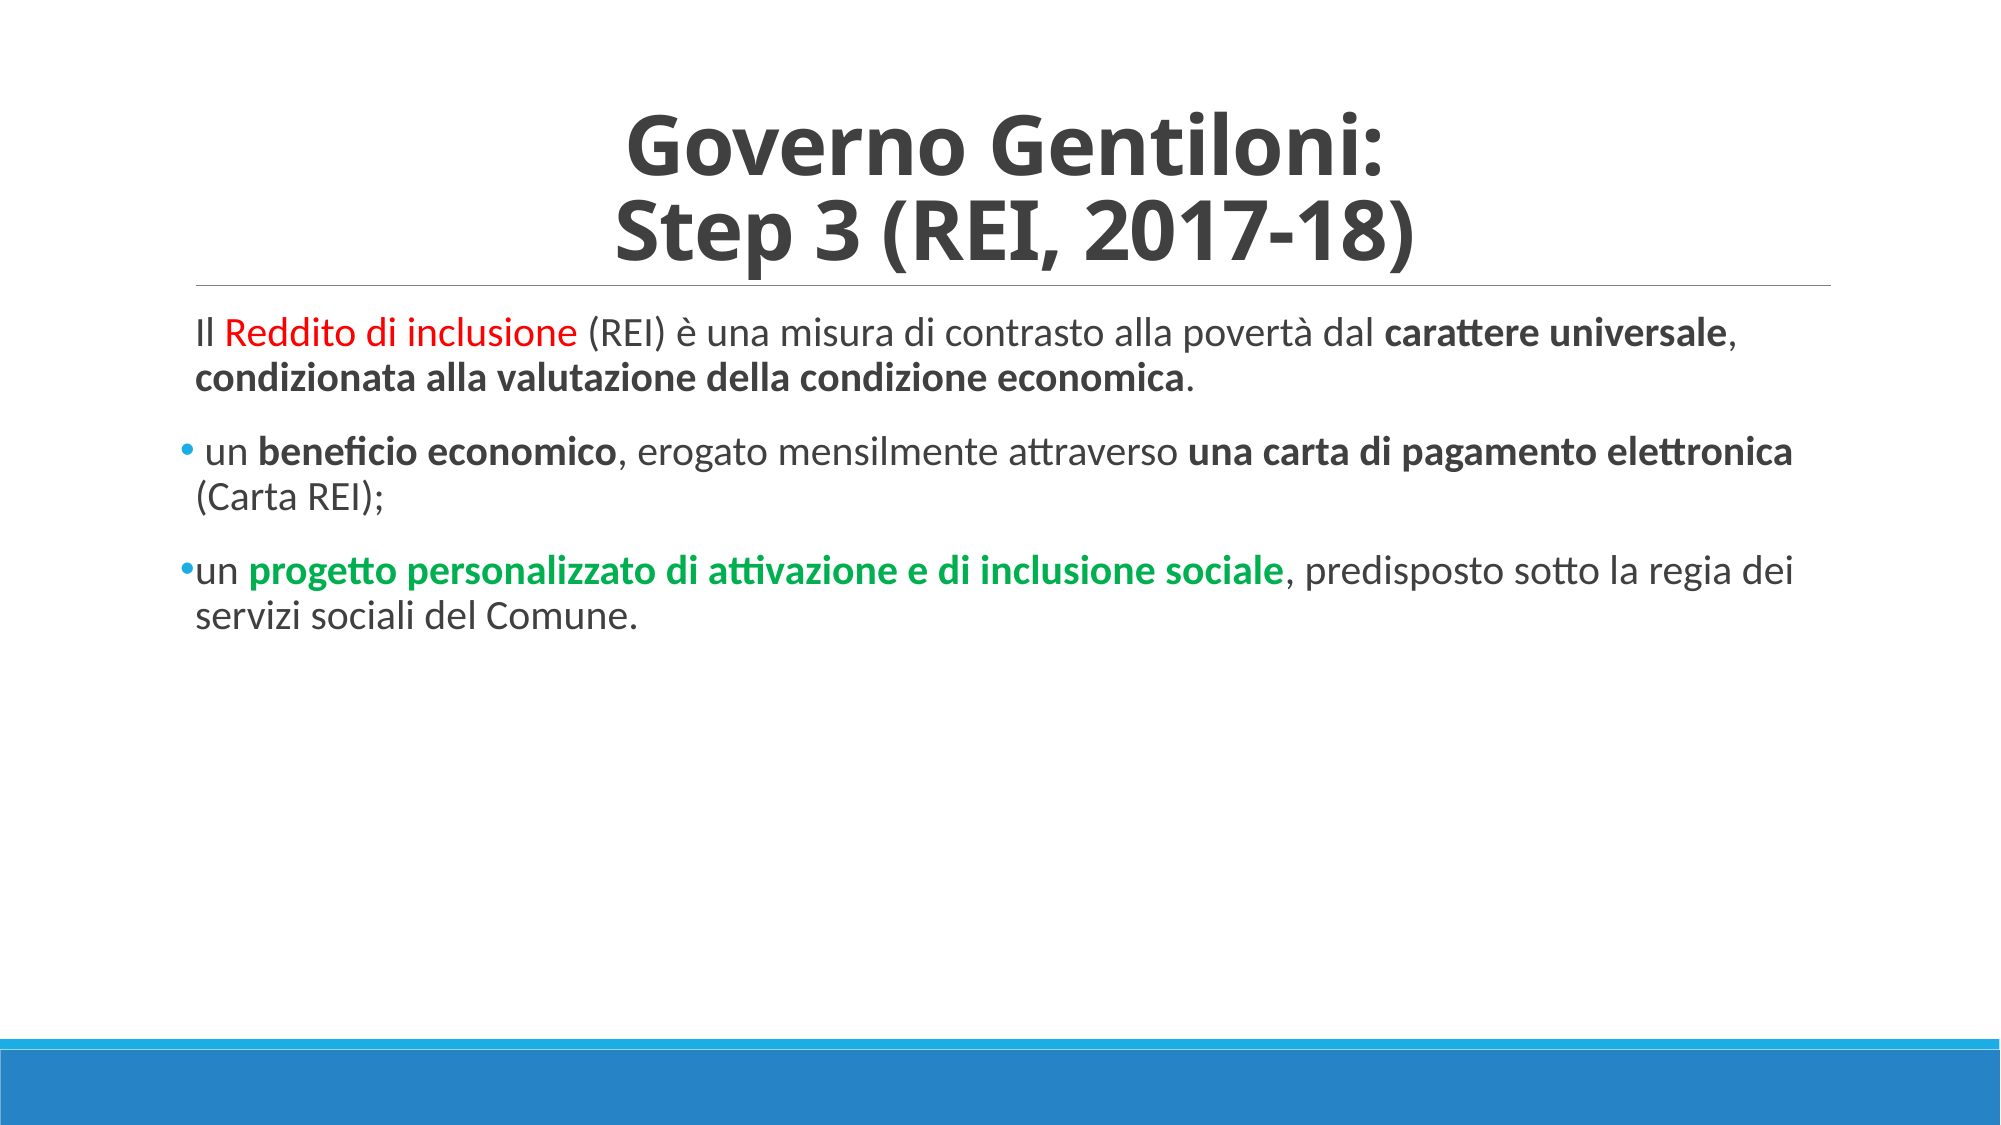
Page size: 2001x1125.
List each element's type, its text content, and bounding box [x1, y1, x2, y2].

title Governo Gentiloni: Step 3 (REI, 2017-18) [180, 47, 1830, 285]
list Il Reddito di inclusione (REI) è una misura di contrasto alla povertà dal carattere universale, condizionata alla valutazione della condizione economica. un beneficio economico, erogato mensilmente attraverso una carta di pagamento elettronica (Carta REI); un progetto personalizzato di attivazione e di inclusione sociale, predisposto sotto la regia dei servizi sociali del Comune. [180, 302, 1830, 963]
